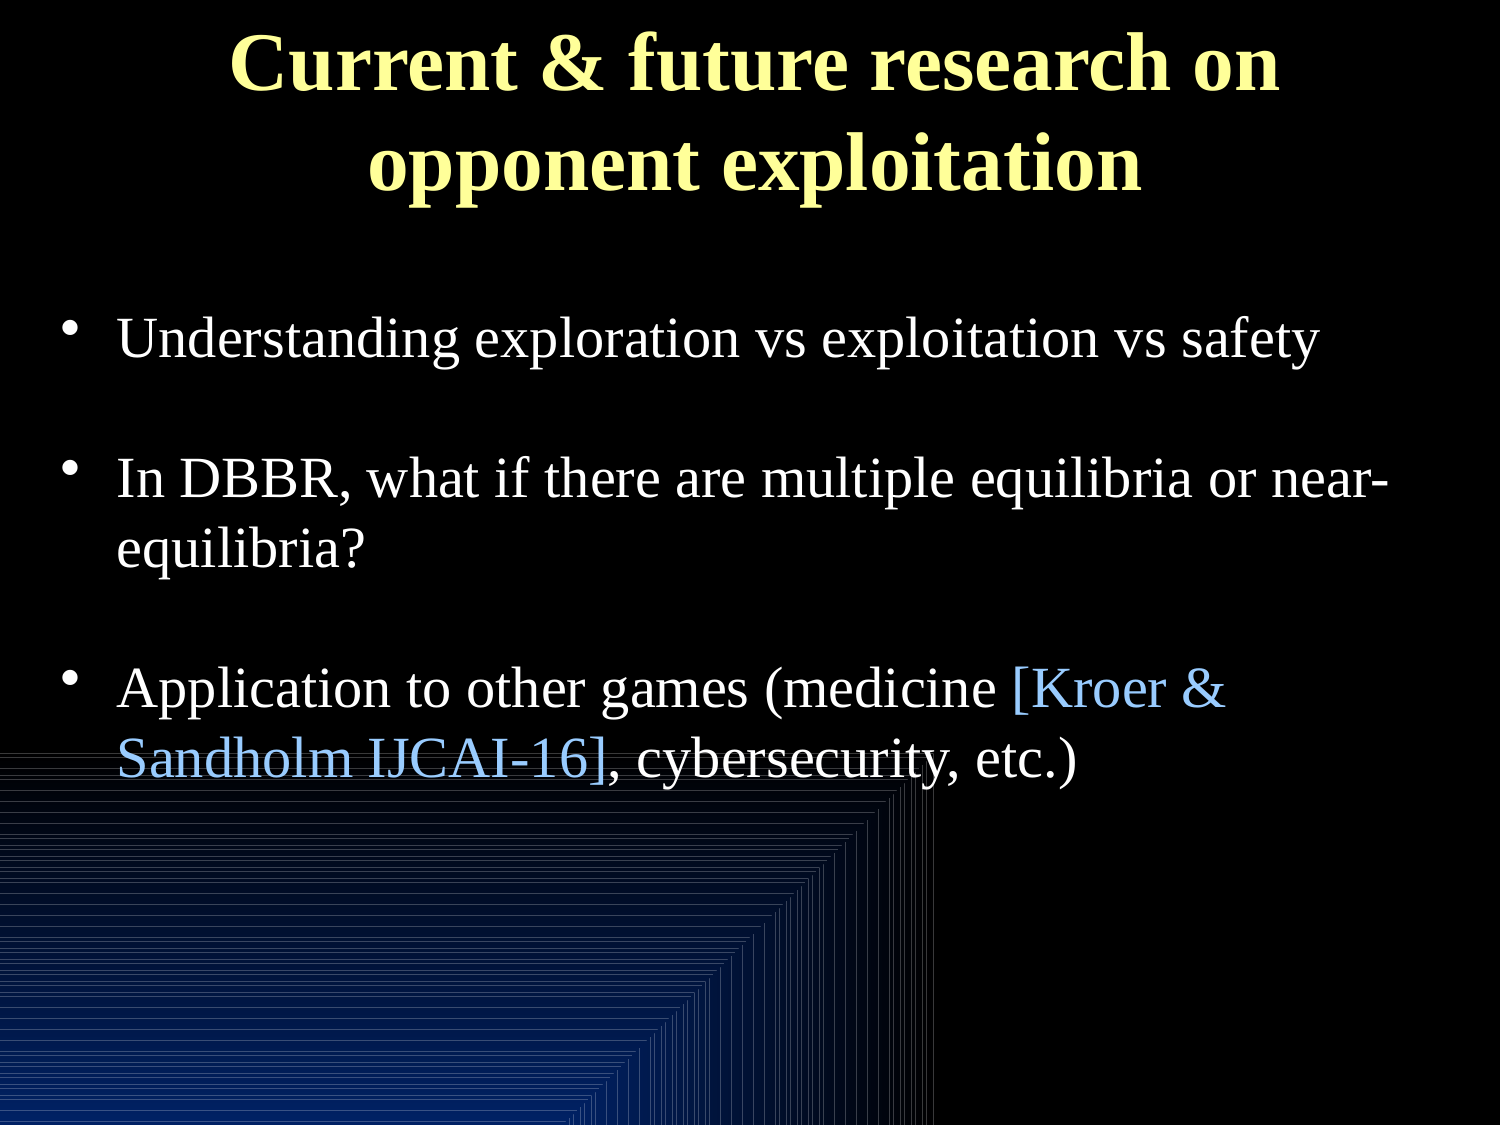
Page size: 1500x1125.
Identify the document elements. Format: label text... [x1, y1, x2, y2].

list Understanding exploration vs exploitation vs safety In DBBR, what if there are multiple equilibria or near-equilibria? Application to other games (medicine [Kroer & Sandholm IJCAI-16], cybersecurity, etc.) [45, 291, 1452, 995]
title Current & future research on opponent exploitation [38, 55, 1472, 159]
